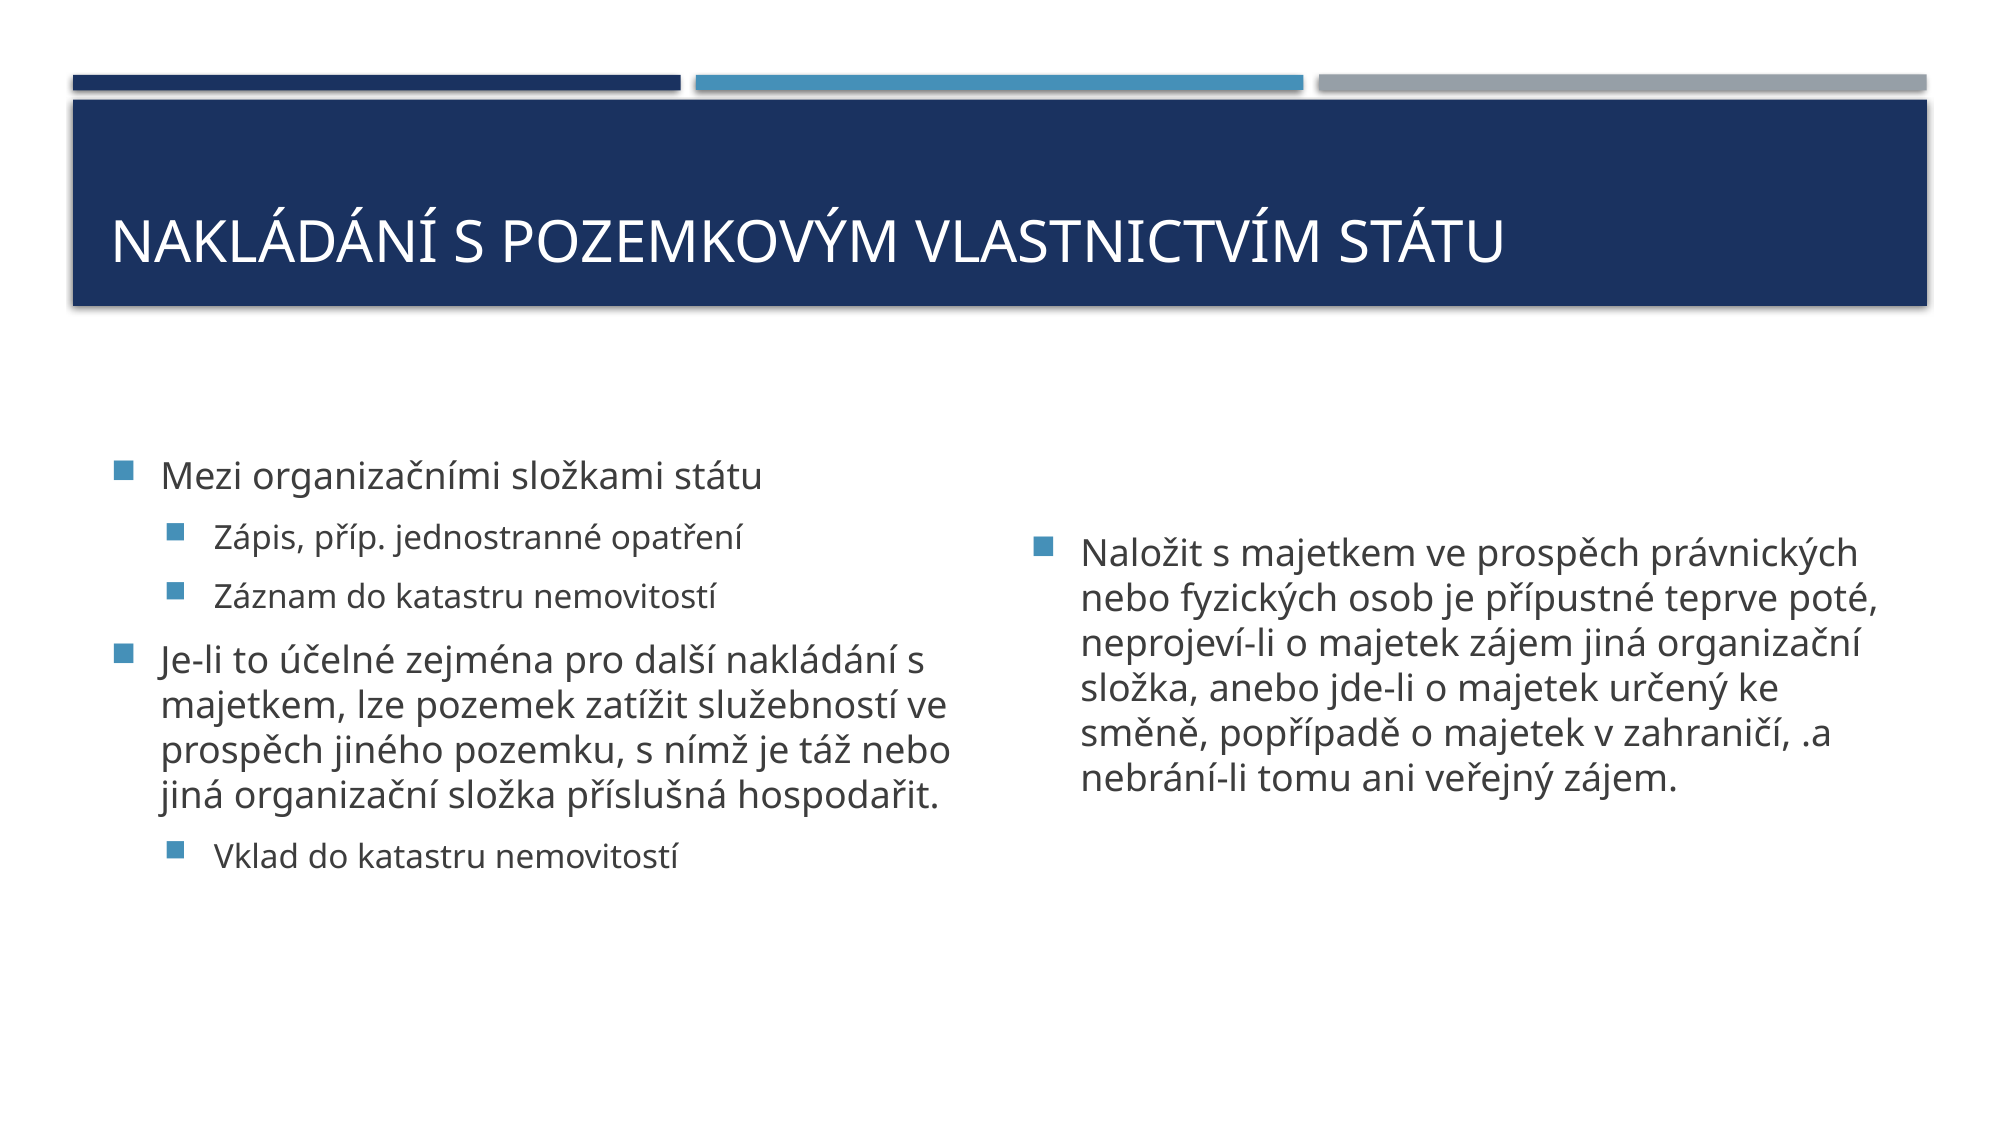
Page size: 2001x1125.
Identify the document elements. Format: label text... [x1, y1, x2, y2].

title Nakládání s pozemkovým vlastnictvím státu [95, 119, 1905, 282]
list Mezi organizačními složkami státu Zápis, příp. jednostranné opatření Záznam do katastru nemovitostí Je-li to účelné zejména pro další nakládání s majetkem, lze pozemek zatížit služebností ve prospěch jiného pozemku, s nímž je táž nebo jiná organizační složka příslušná hospodařit. Vklad do katastru nemovitostí [95, 365, 985, 962]
list Naložit s majetkem ve prospěch právnických nebo fyzických osob je přípustné teprve poté, neprojeví-li o majetek zájem jiná organizační složka, anebo jde-li o majetek určený ke směně, popřípadě o majetek v zahraničí, .a nebrání-li tomu ani veřejný zájem. [1015, 365, 1905, 962]
